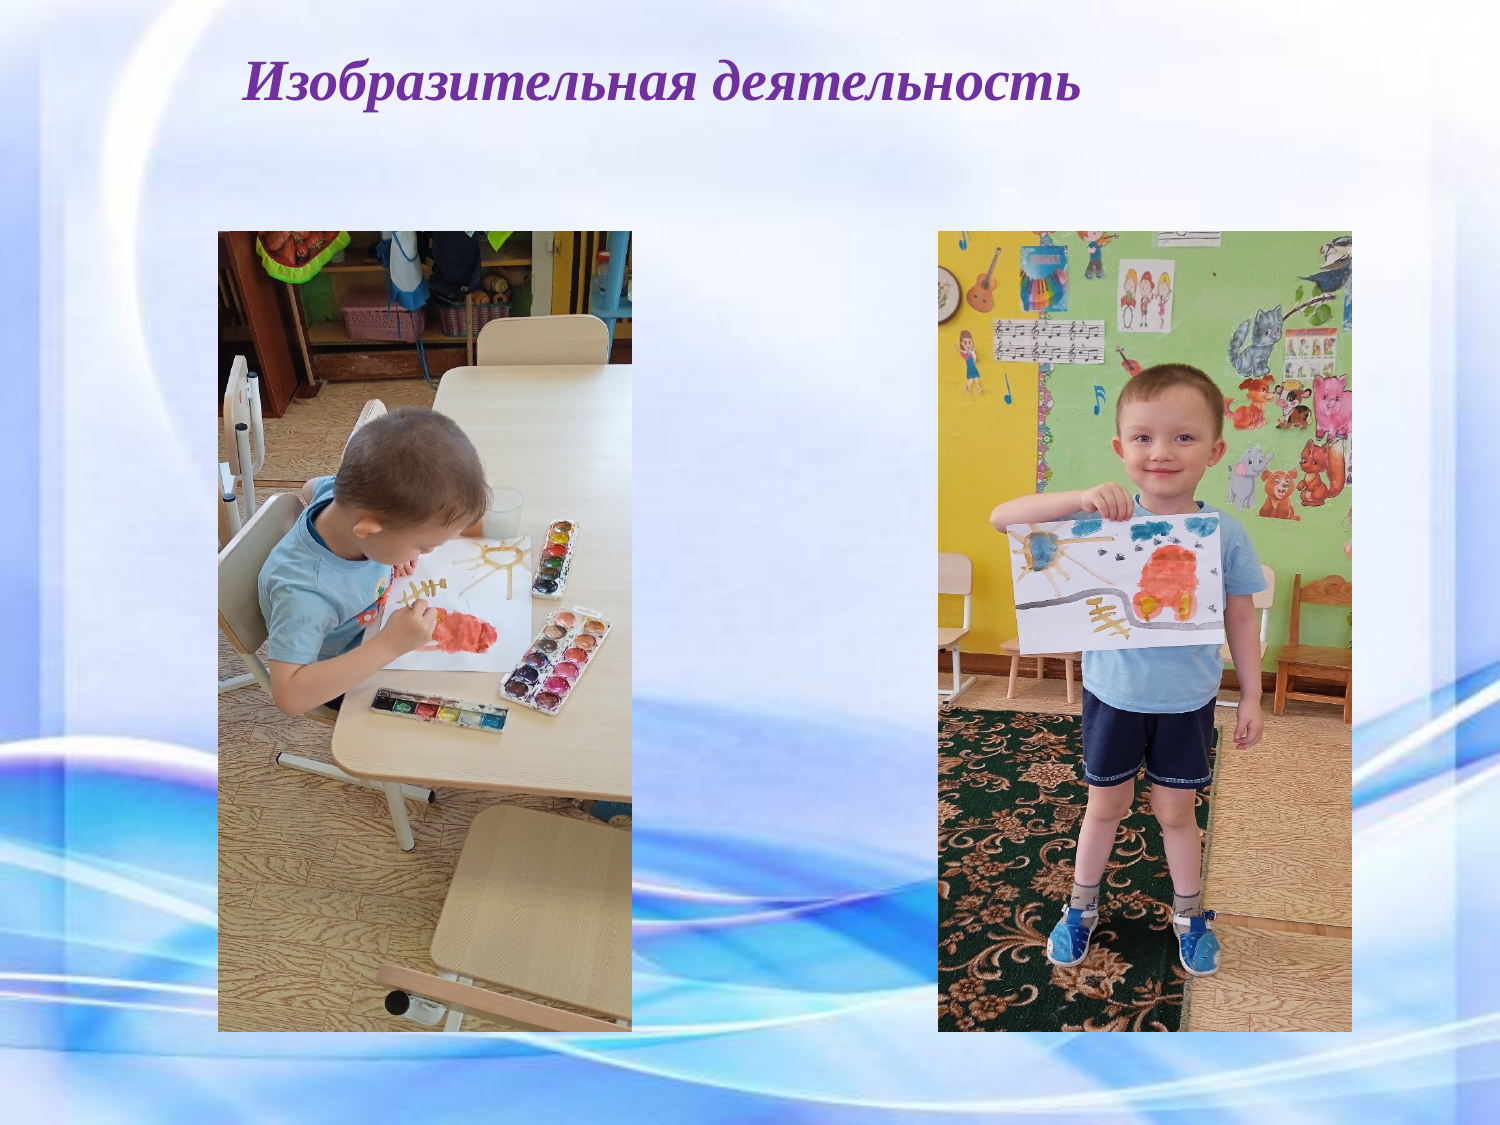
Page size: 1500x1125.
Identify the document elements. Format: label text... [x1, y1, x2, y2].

text_box Изобразительная деятельность [175, 35, 1149, 120]
picture [0, 0, 1500, 1125]
